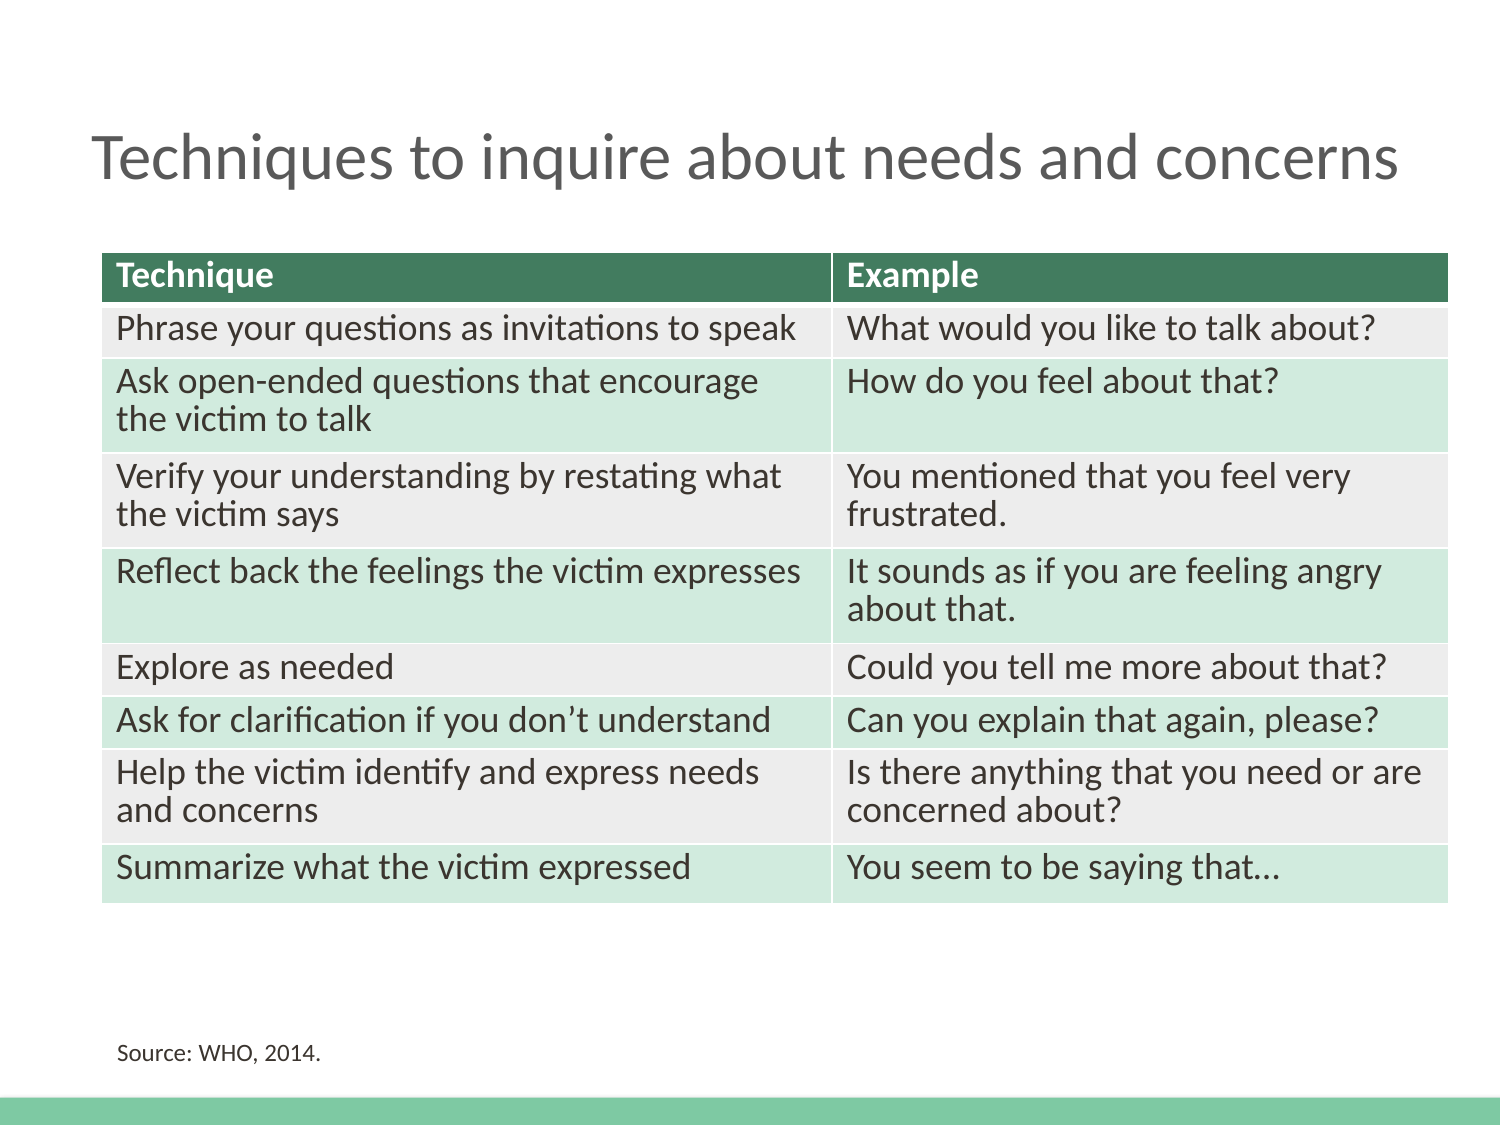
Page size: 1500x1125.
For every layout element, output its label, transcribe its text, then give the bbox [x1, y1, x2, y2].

table_cell It sounds as if you are feeling angry about that. [833, 549, 1448, 643]
table_cell Ask for clarification if you don’t understand [102, 697, 831, 748]
table_cell Phrase your questions as invitations to speak [102, 308, 831, 357]
table_header Example [833, 253, 1448, 302]
table_cell Is there anything that you need or are concerned about? [833, 750, 1448, 843]
table_cell Could you tell me more about that? [833, 644, 1448, 695]
table_header Technique [102, 253, 831, 302]
table_cell You seem to be saying that… [833, 845, 1448, 903]
table_cell How do you feel about that? [833, 359, 1448, 452]
table_cell Reflect back the feelings the victim expresses [102, 549, 831, 643]
table_cell Verify your understanding by restating what the victim says [102, 454, 831, 547]
table_cell Can you explain that again, please? [833, 697, 1448, 748]
text_box Source: WHO, 2014. [102, 1029, 343, 1074]
table_cell Explore as needed [102, 644, 831, 695]
table_cell What would you like to talk about? [833, 308, 1448, 357]
table_cell Ask open-ended questions that encourage the victim to talk [102, 359, 831, 452]
table_cell Summarize what the victim expressed [102, 845, 831, 903]
table_cell Help the victim identify and express needs and concerns [102, 750, 831, 843]
table_cell You mentioned that you feel very frustrated. [833, 454, 1448, 547]
title Techniques to inquire about needs and concerns [76, 73, 1425, 233]
